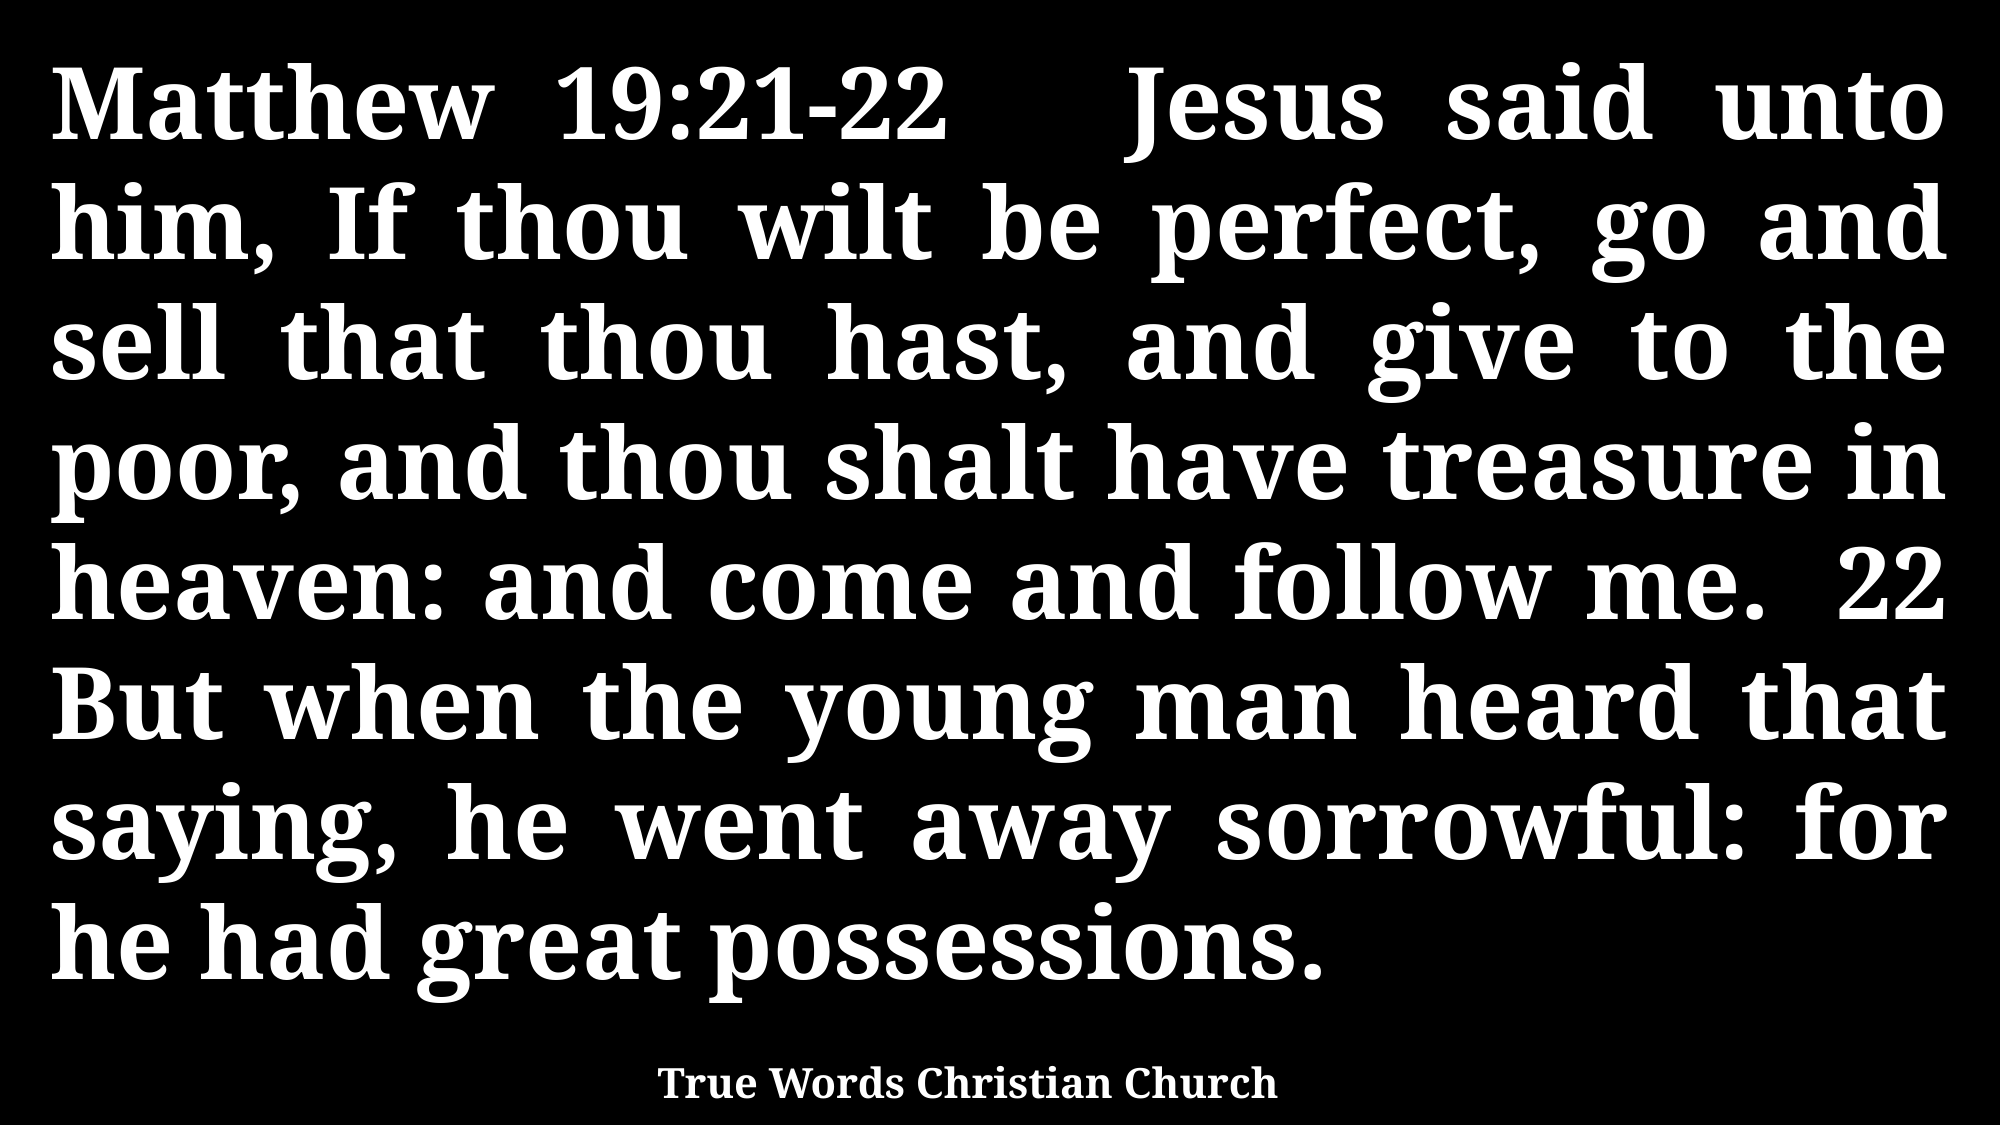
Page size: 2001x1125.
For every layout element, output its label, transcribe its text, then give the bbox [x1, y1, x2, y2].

text_box Matthew 19:21-22 Jesus said unto him, If thou wilt be perfect, go and sell that thou hast, and give to the poor, and thou shalt have treasure in heaven: and come and follow me. 22 But when the young man heard that saying, he went away sorrowful: for he had great possessions. [35, 32, 1965, 1007]
text_box True Words Christian Church [642, 1049, 1294, 1114]
